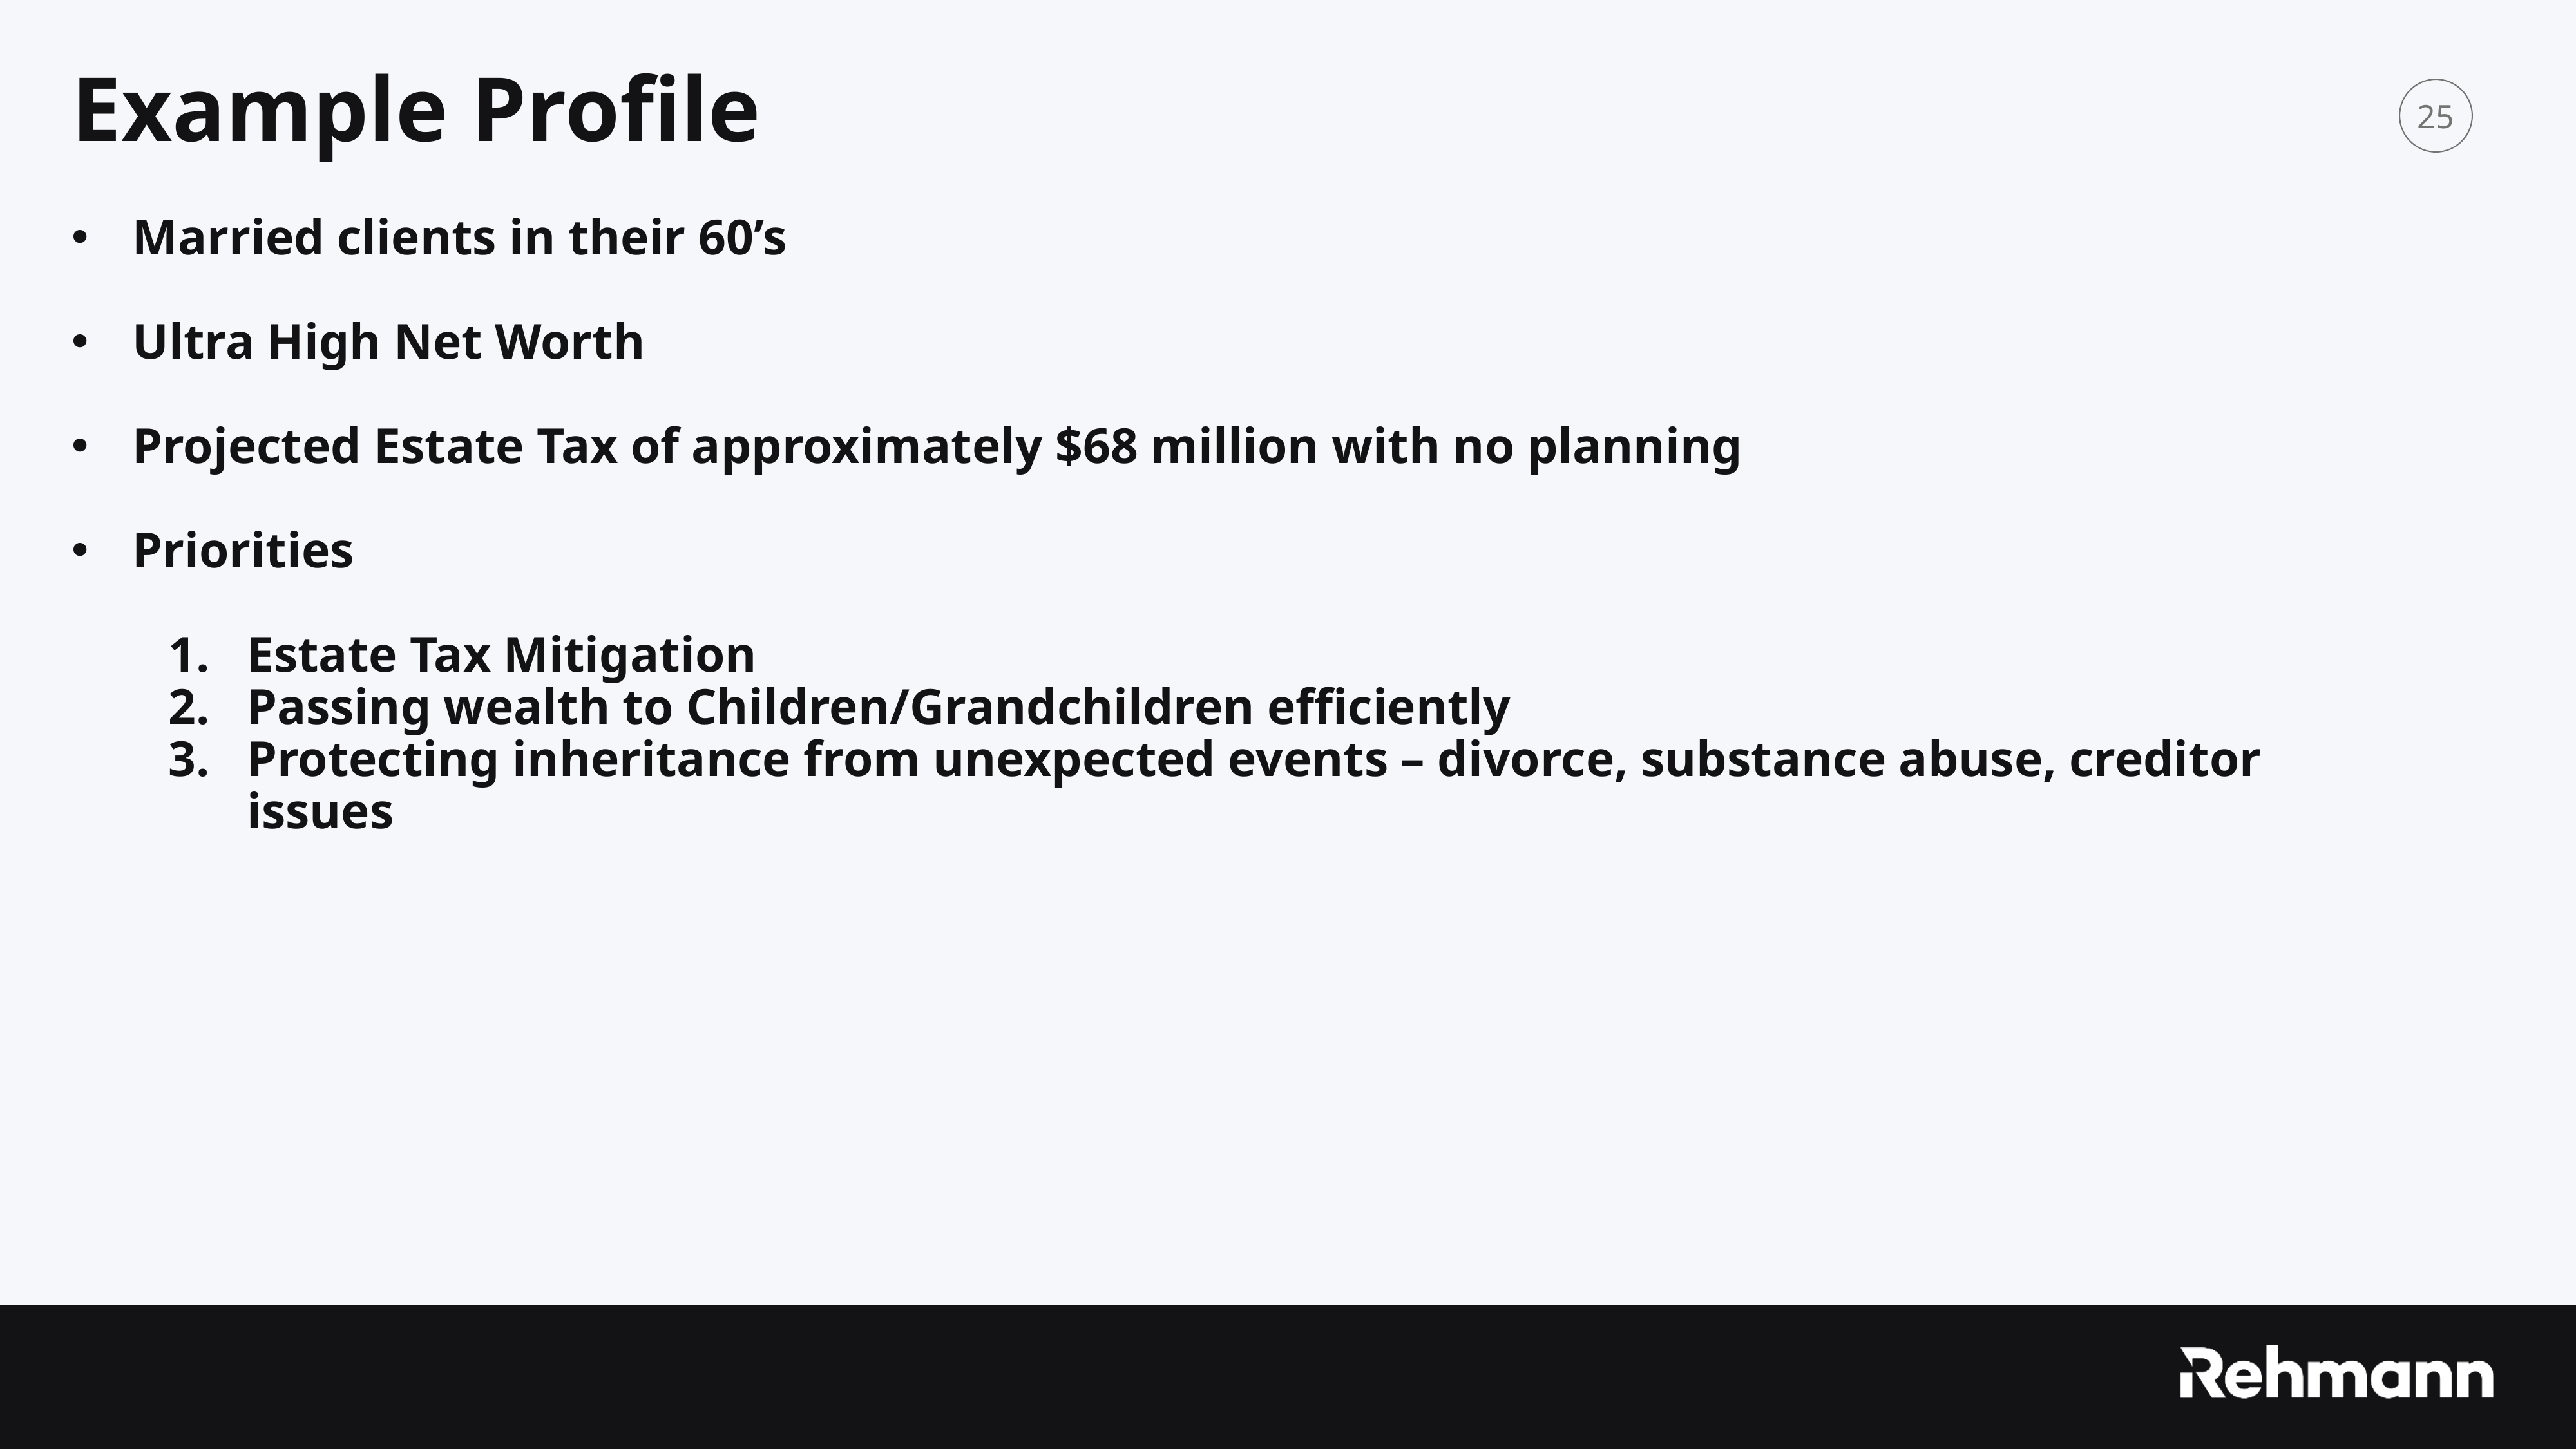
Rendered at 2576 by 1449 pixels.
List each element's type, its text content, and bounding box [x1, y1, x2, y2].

picture [2161, 1312, 2514, 1449]
text_box Example Profile Married clients in their 60’s Ultra High Net Worth Projected Estate Tax of approximately $68 million with no planning Priorities Estate Tax Mitigation Passing wealth to Children/Grandchildren efficiently Protecting inheritance from unexpected events – divorce, substance abuse, creditor issues [62, 60, 2397, 948]
